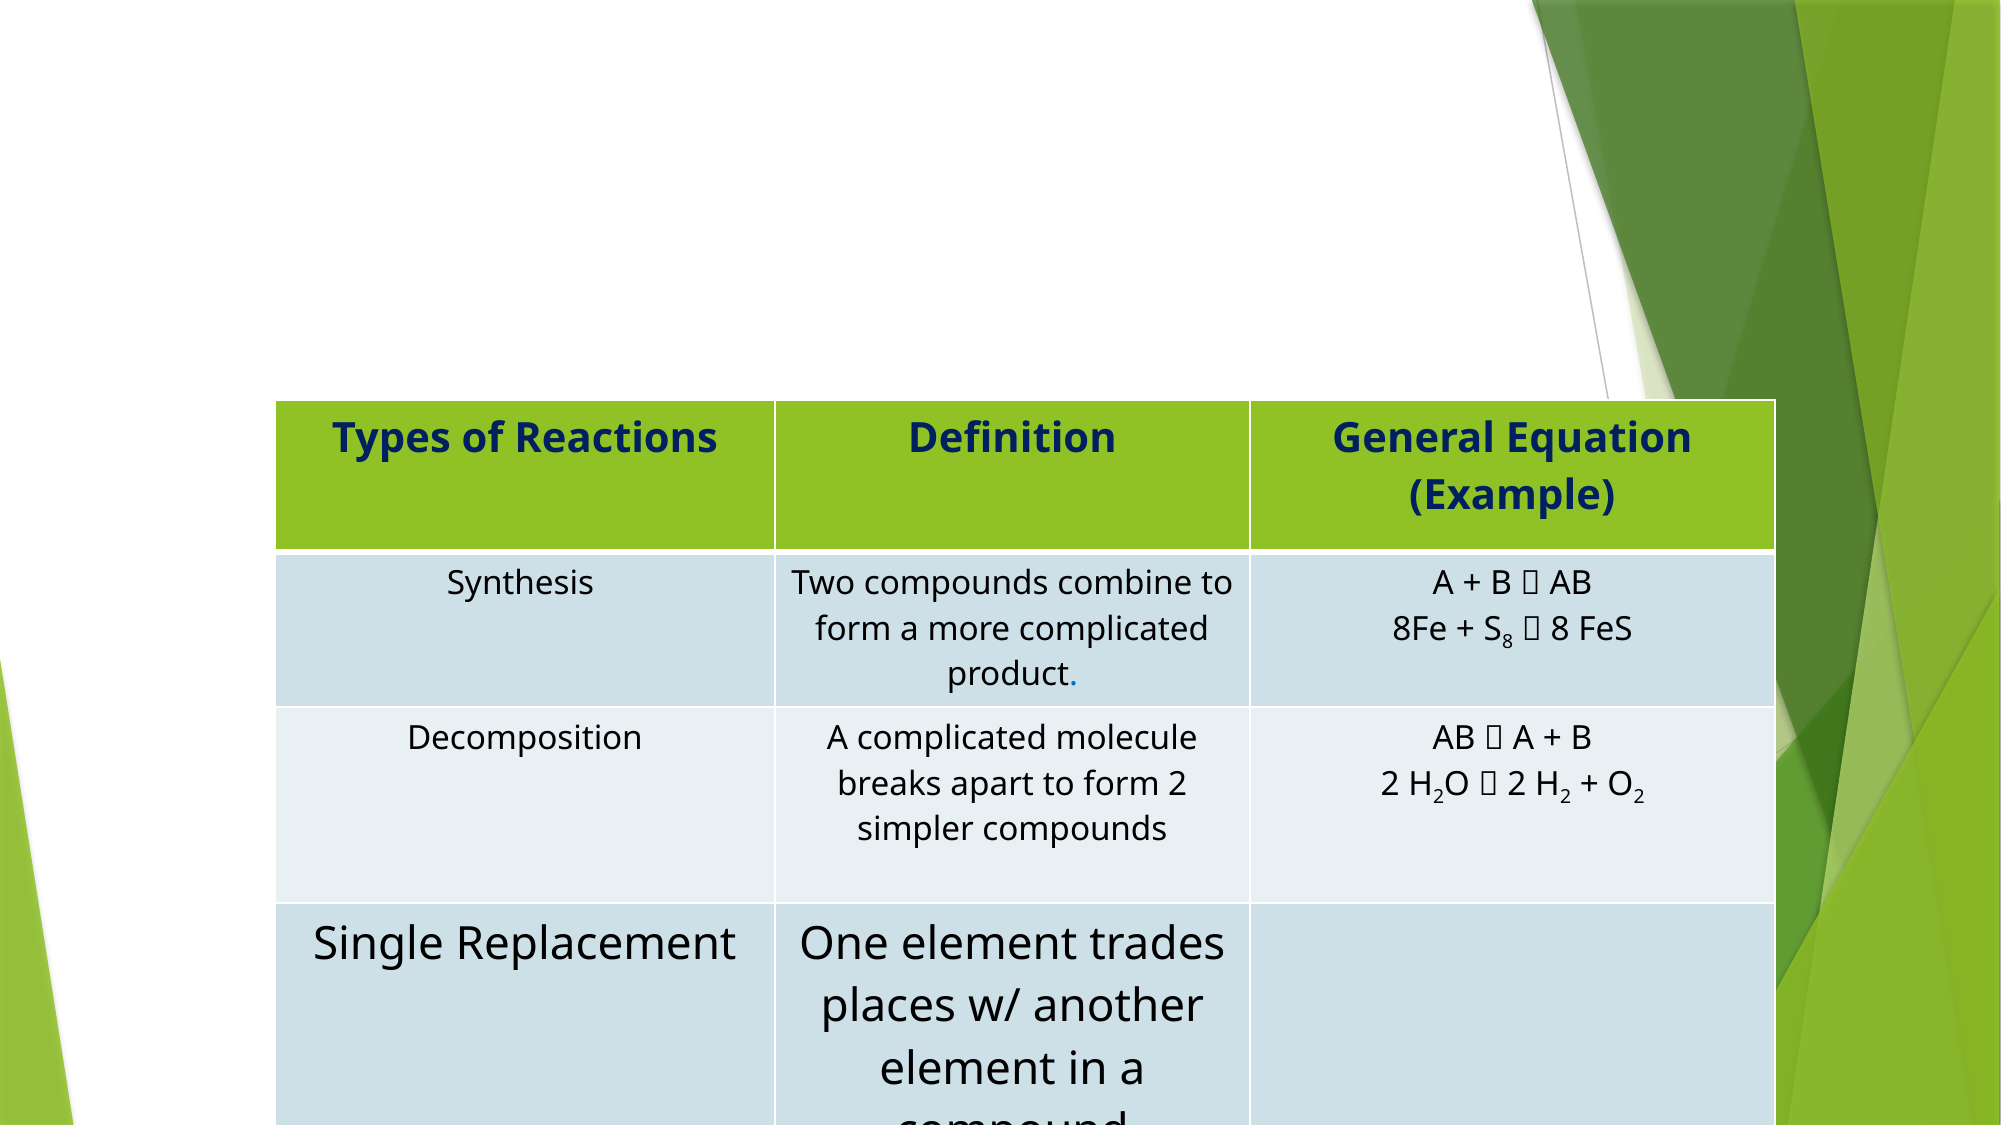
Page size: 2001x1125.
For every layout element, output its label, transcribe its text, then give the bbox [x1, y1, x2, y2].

table_header Definition [776, 401, 1249, 549]
table_cell A complicated molecule breaks apart to form 2 simpler compounds [776, 708, 1249, 902]
table_cell AB  A + B 2 H2O  2 H2 + O2 [1251, 708, 1774, 902]
table_cell [1251, 904, 1774, 1125]
table_cell Synthesis [276, 555, 774, 706]
table_cell Two compounds combine to form a more complicated product. [776, 555, 1249, 706]
table_header Types of Reactions [276, 401, 774, 549]
table_cell A + B  AB 8Fe + S8  8 FeS [1251, 555, 1774, 706]
table_cell Decomposition [276, 708, 774, 902]
table_cell One element trades places w/ another element in a compound [776, 904, 1249, 1125]
table_header General Equation (Example) [1251, 401, 1774, 549]
table_cell Single Replacement [276, 904, 774, 1125]
